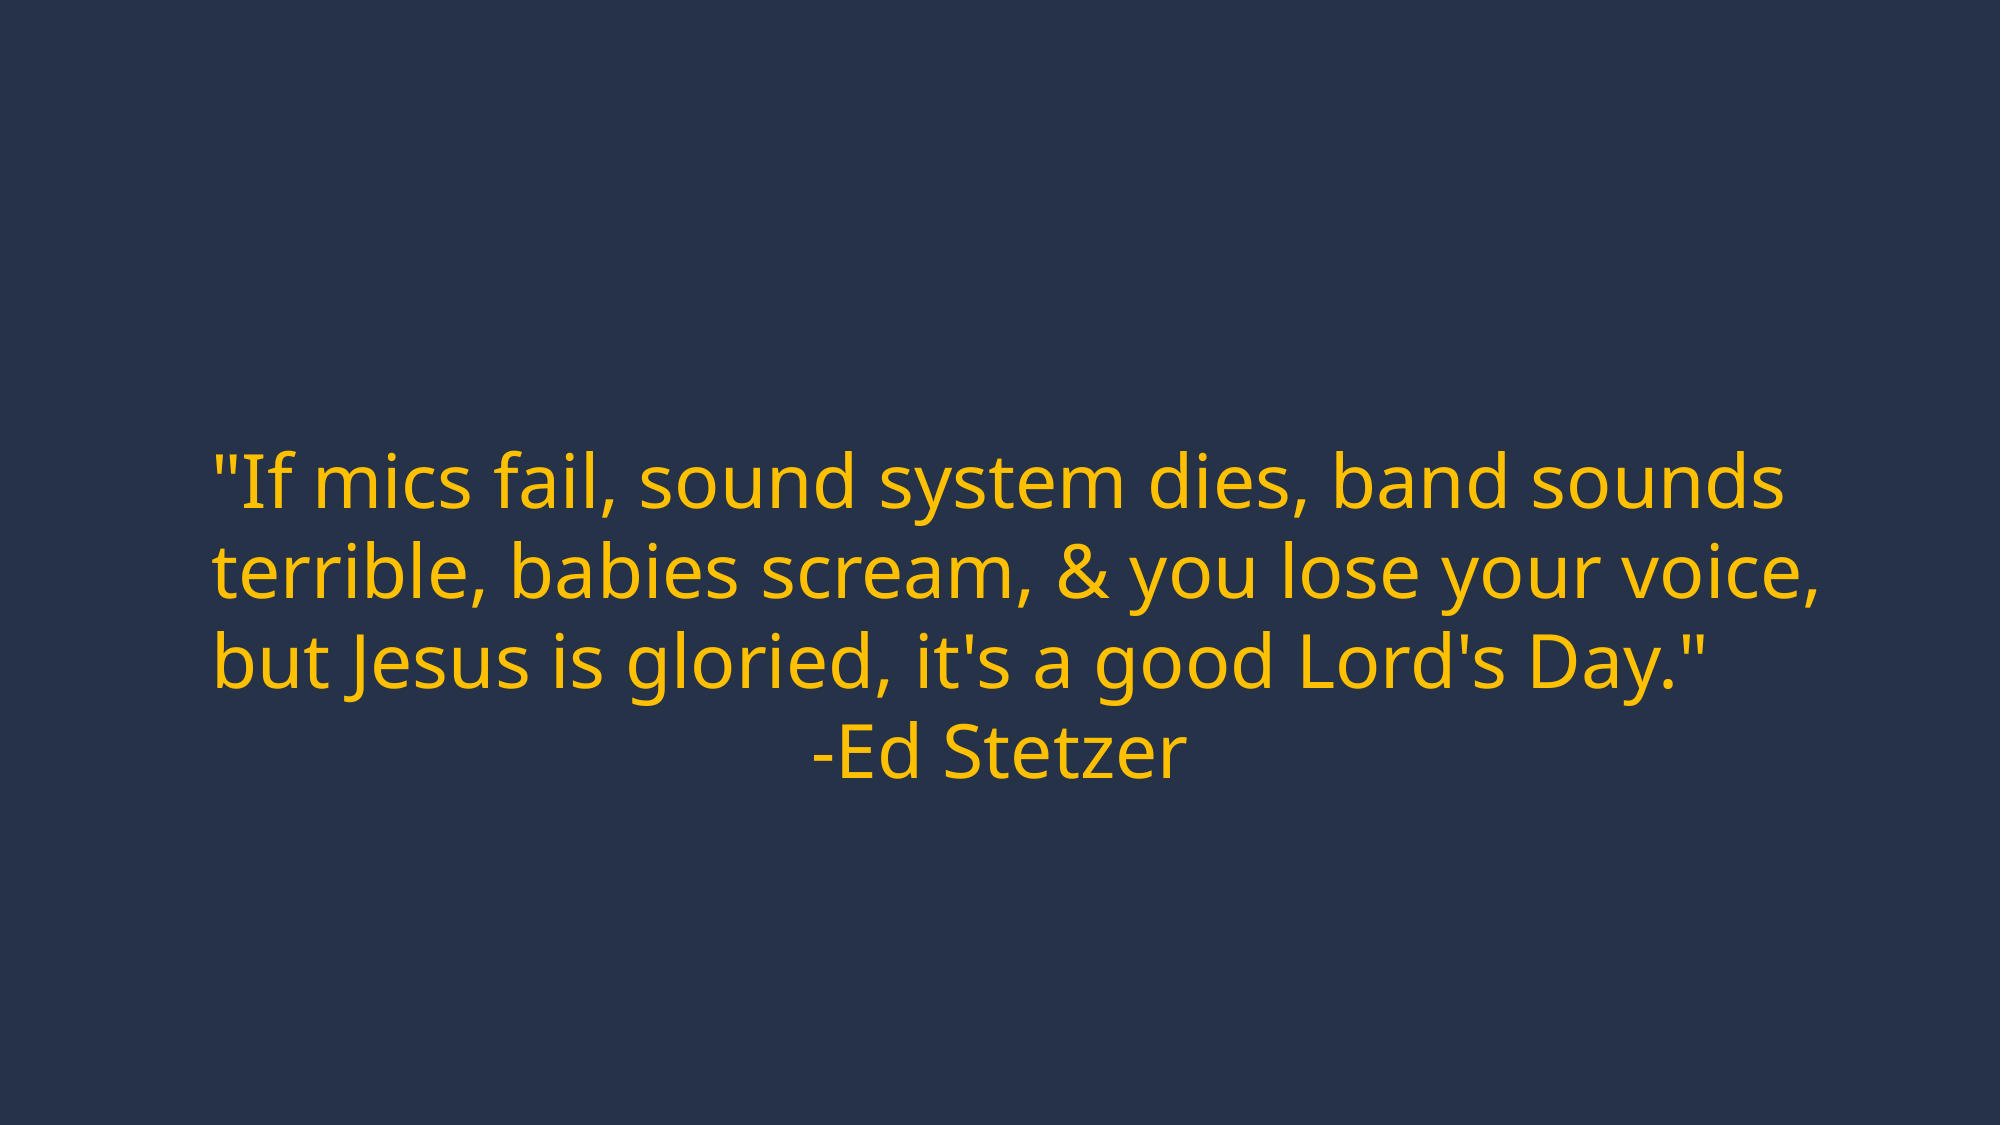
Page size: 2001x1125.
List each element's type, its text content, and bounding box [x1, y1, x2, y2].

text_box "If mics fail, sound system dies, band sounds terrible, babies scream, & you lose your voice, but Jesus is gloried, it's a good Lord's Day." -Ed Stetzer [196, 426, 1859, 802]
